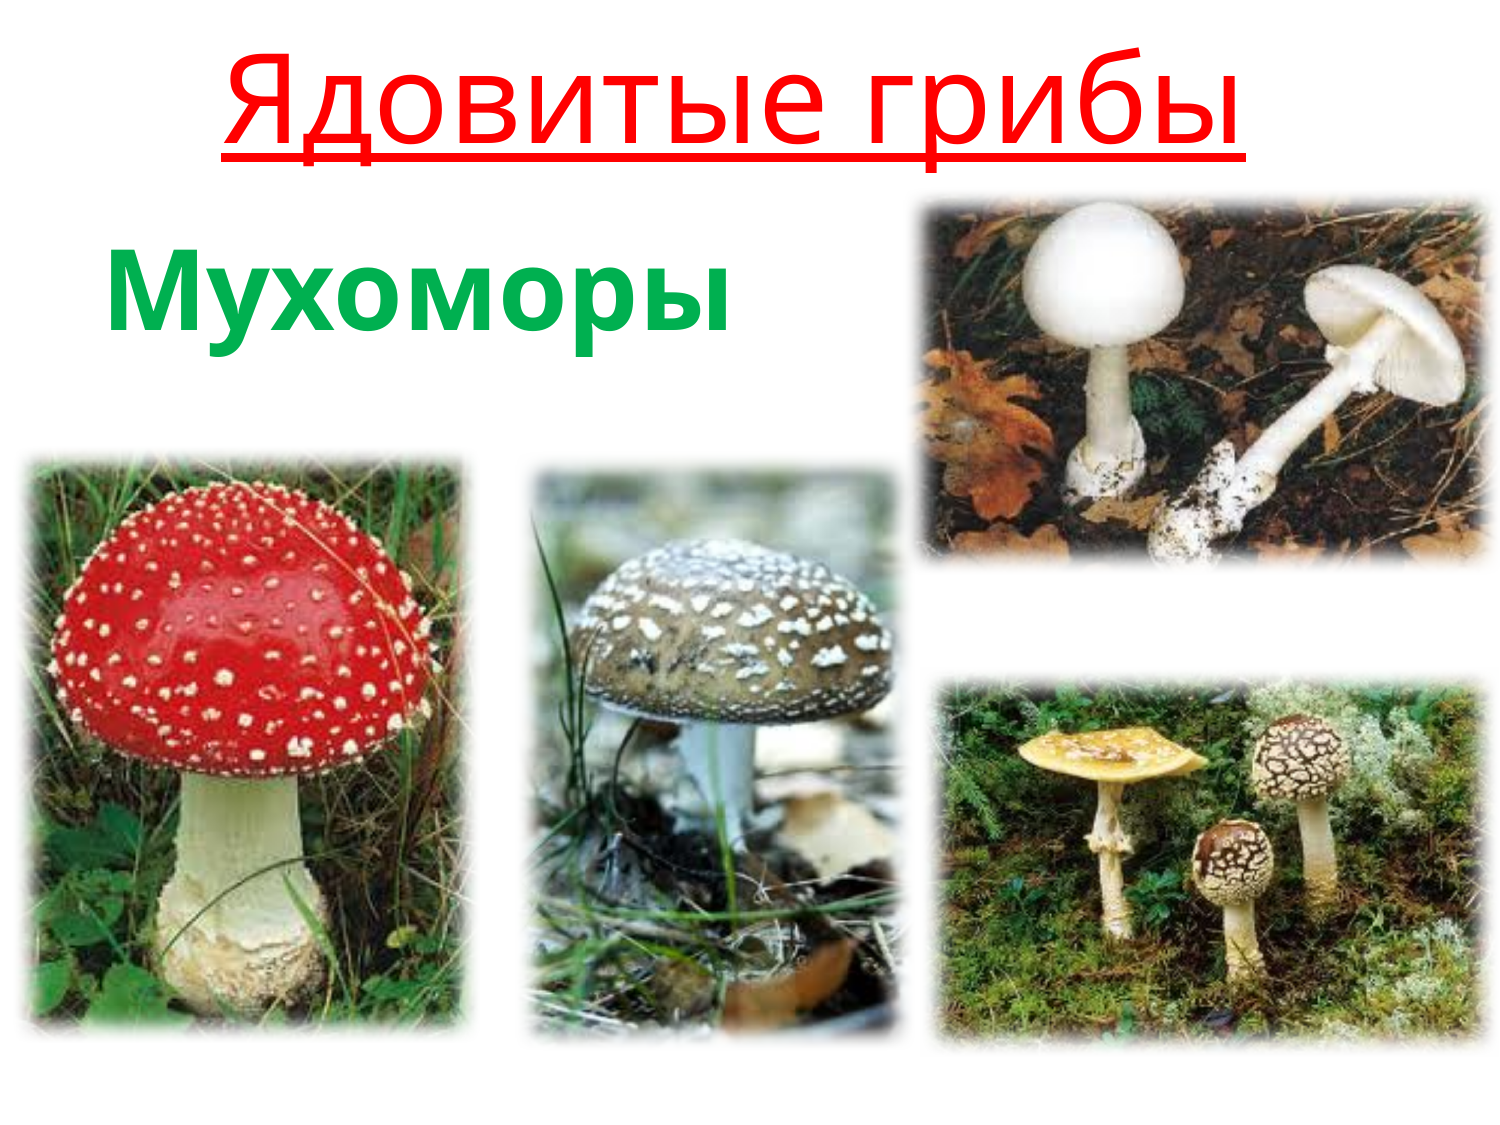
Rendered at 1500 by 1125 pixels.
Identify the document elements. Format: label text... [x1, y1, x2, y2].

text_box Мухоморы [86, 210, 751, 361]
picture [12, 445, 481, 1044]
picture [919, 667, 1500, 1058]
title Ядовитые грибы [58, 0, 1409, 188]
picture [515, 187, 1500, 1051]
